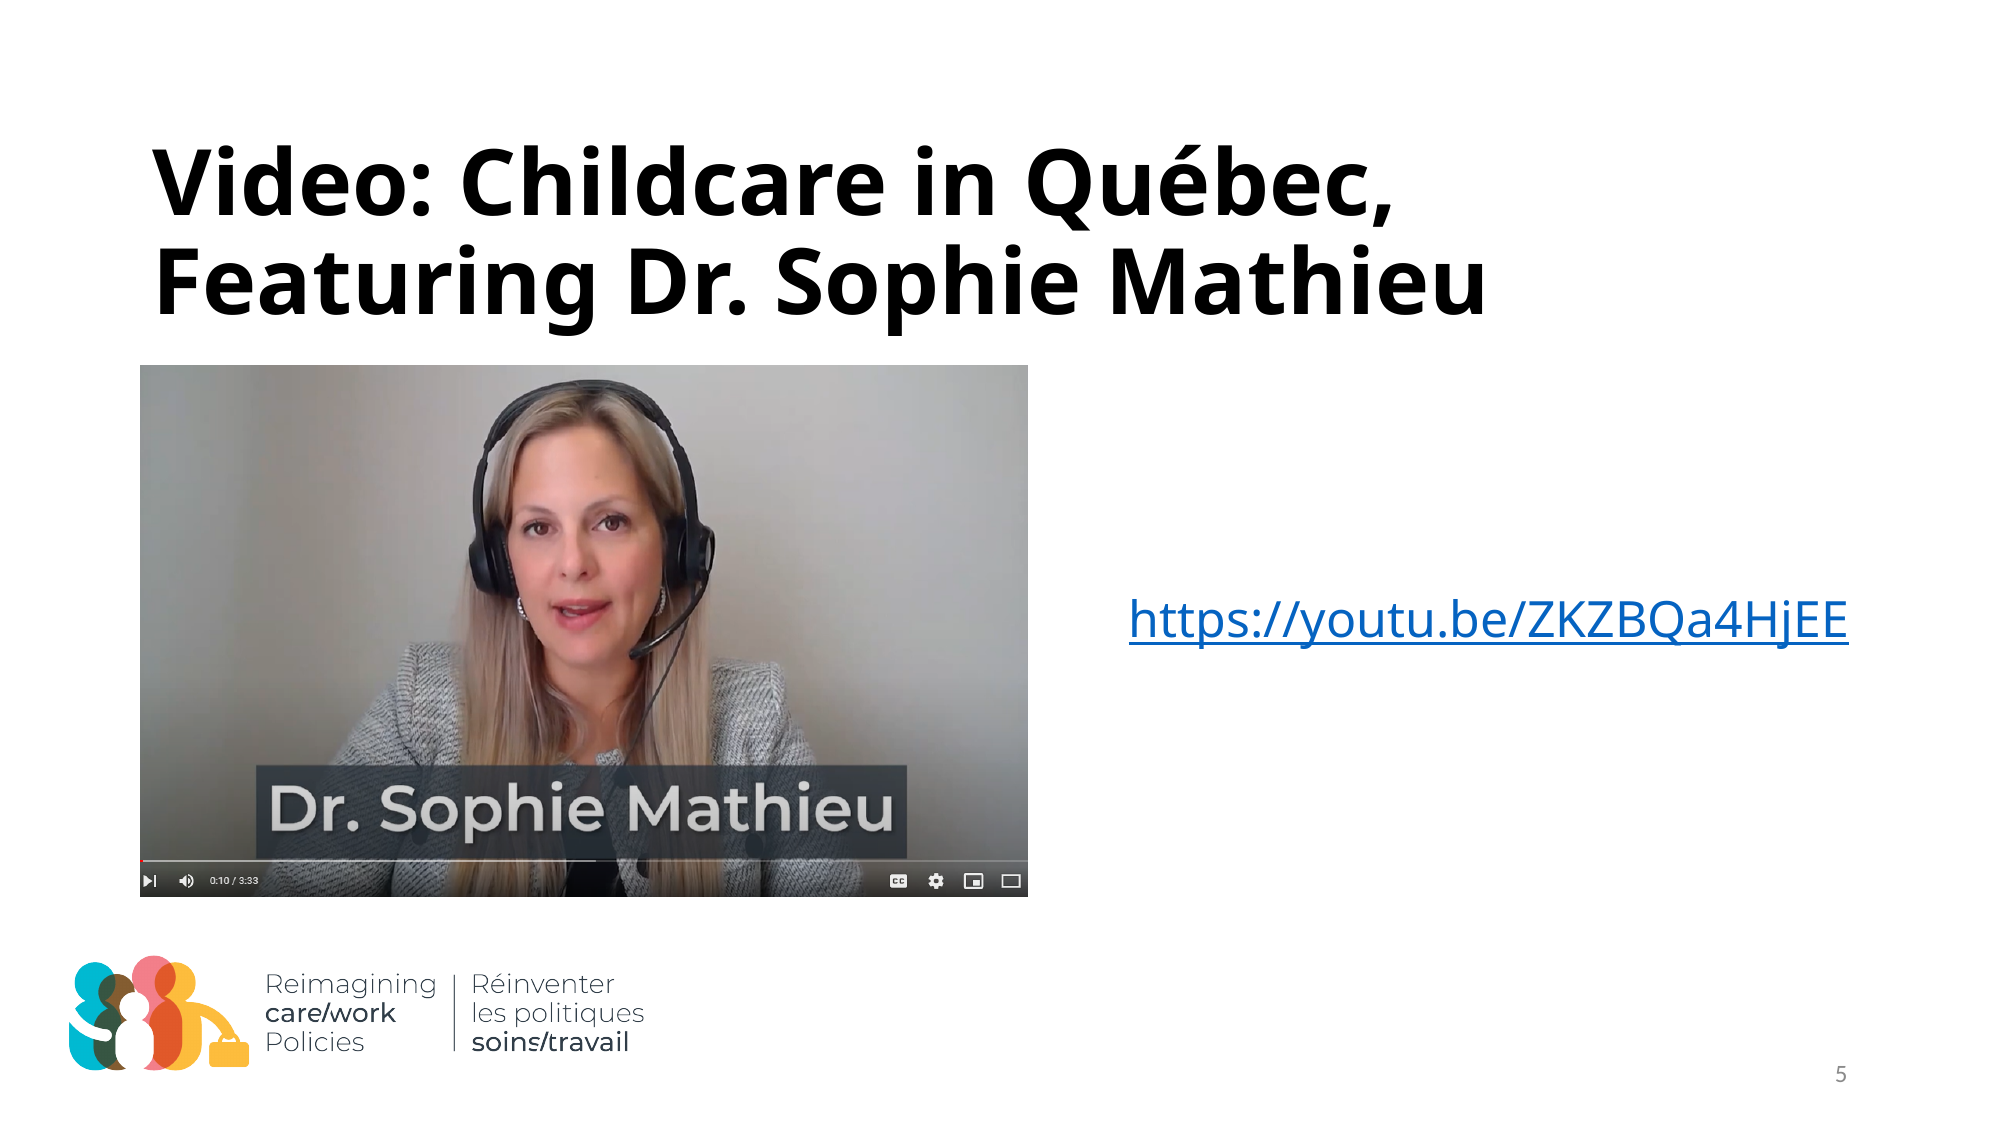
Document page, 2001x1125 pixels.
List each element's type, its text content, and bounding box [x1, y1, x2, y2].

slide_number 5 [1412, 1042, 1863, 1103]
title Video: Childcare in Québec, Featuring Dr. Sophie Mathieu [137, 126, 1863, 345]
text_box https://youtu.be/ZKZBQa4HjEE [1113, 580, 1919, 683]
picture [140, 365, 1028, 898]
picture [31, 918, 681, 1108]
